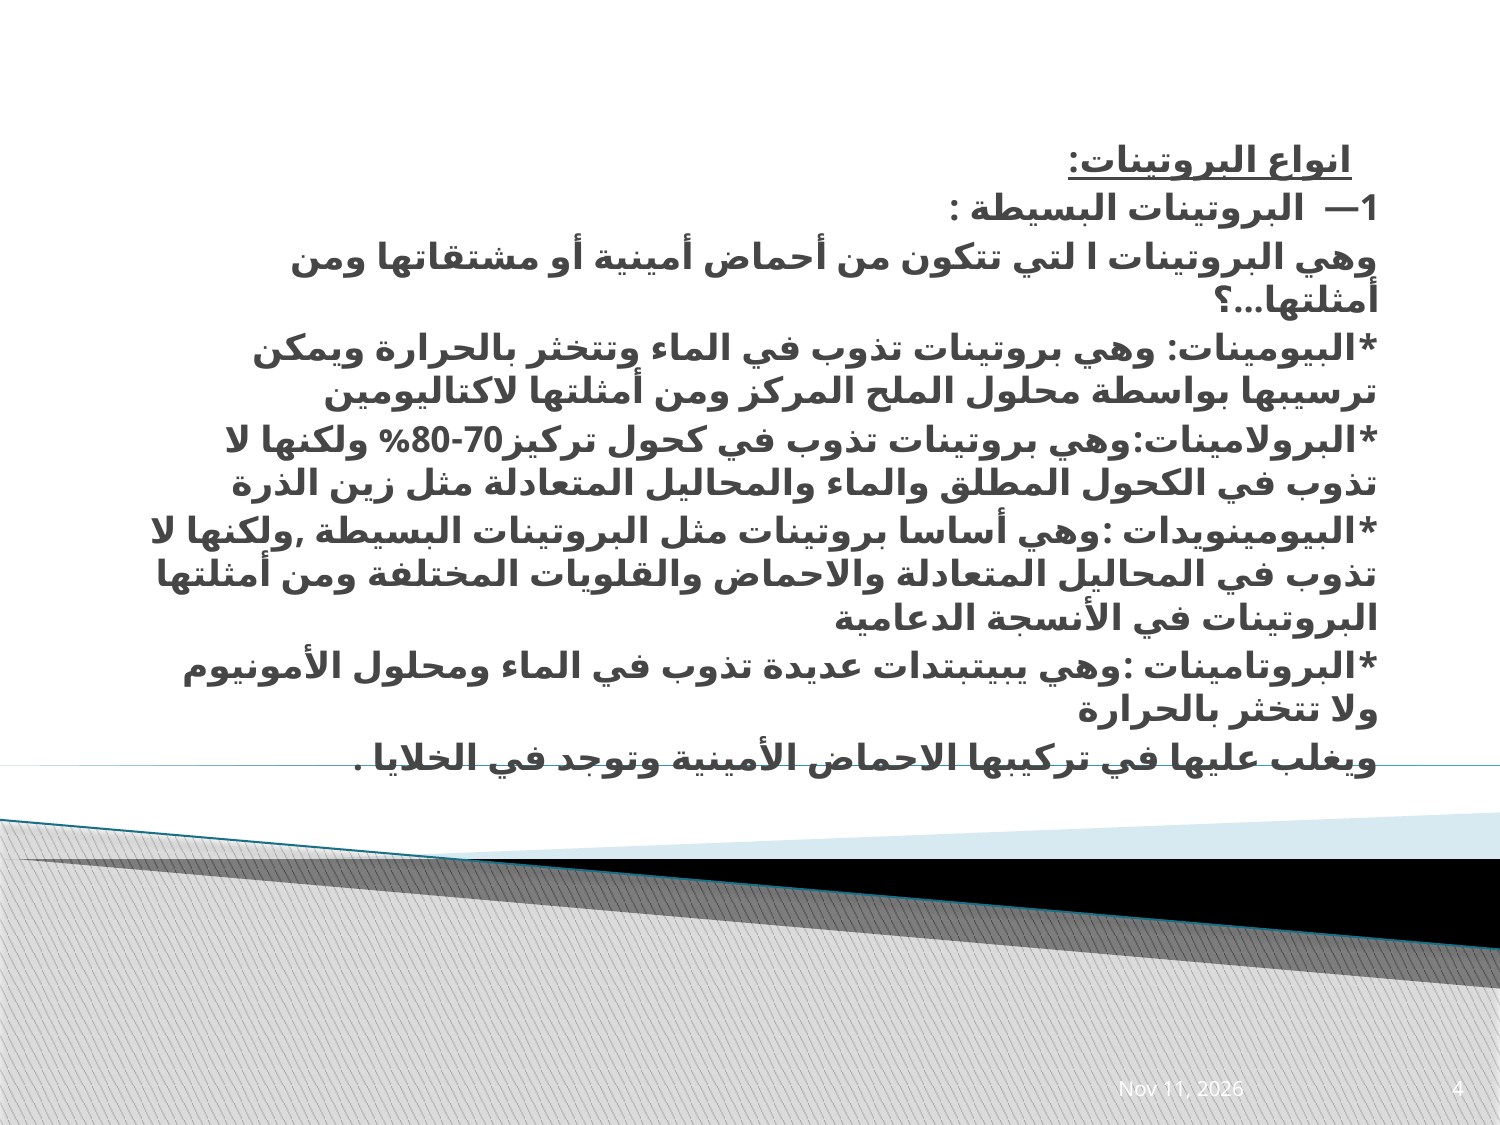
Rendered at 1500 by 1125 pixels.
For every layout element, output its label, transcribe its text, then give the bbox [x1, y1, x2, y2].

slide_number 10-Mar-21 [1103, 1051, 1418, 1112]
subtitle انواع البروتينات: 1— البروتينات البسيطة : وهي البروتينات ا لتي تتكون من أحماض أمينية أو مشتقاتها ومن أمثلتها...؟ *البيومينات: وهي بروتينات تذوب في الماء وتتخثر بالحرارة ويمكن ترسيبها بواسطة محلول الملح المركز ومن أمثلتها لاكتاليومين *البرولامينات:وهي بروتينات تذوب في كحول تركيز70-80% ولكنها لا تذوب في الكحول المطلق والماء والمحاليل المتعادلة مثل زين الذرة *البيومينويدات :وهي أساسا بروتينات مثل البروتينات البسيطة ,ولكنها لا تذوب في المحاليل المتعادلة والاحماض والقلويات المختلفة ومن أمثلتها البروتينات في الأنسجة الدعامية *البروتامينات :وهي يبيتبتدات عديدة تذوب في الماء ومحلول الأمونيوم ولا تتخثر بالحرارة ويغلب عليها في تركيبها الاحماض الأمينية وتوجد في الخلايا . [112, 128, 1388, 790]
picture [5, 859, 1500, 989]
slide_number 4 [1418, 1051, 1479, 1112]
